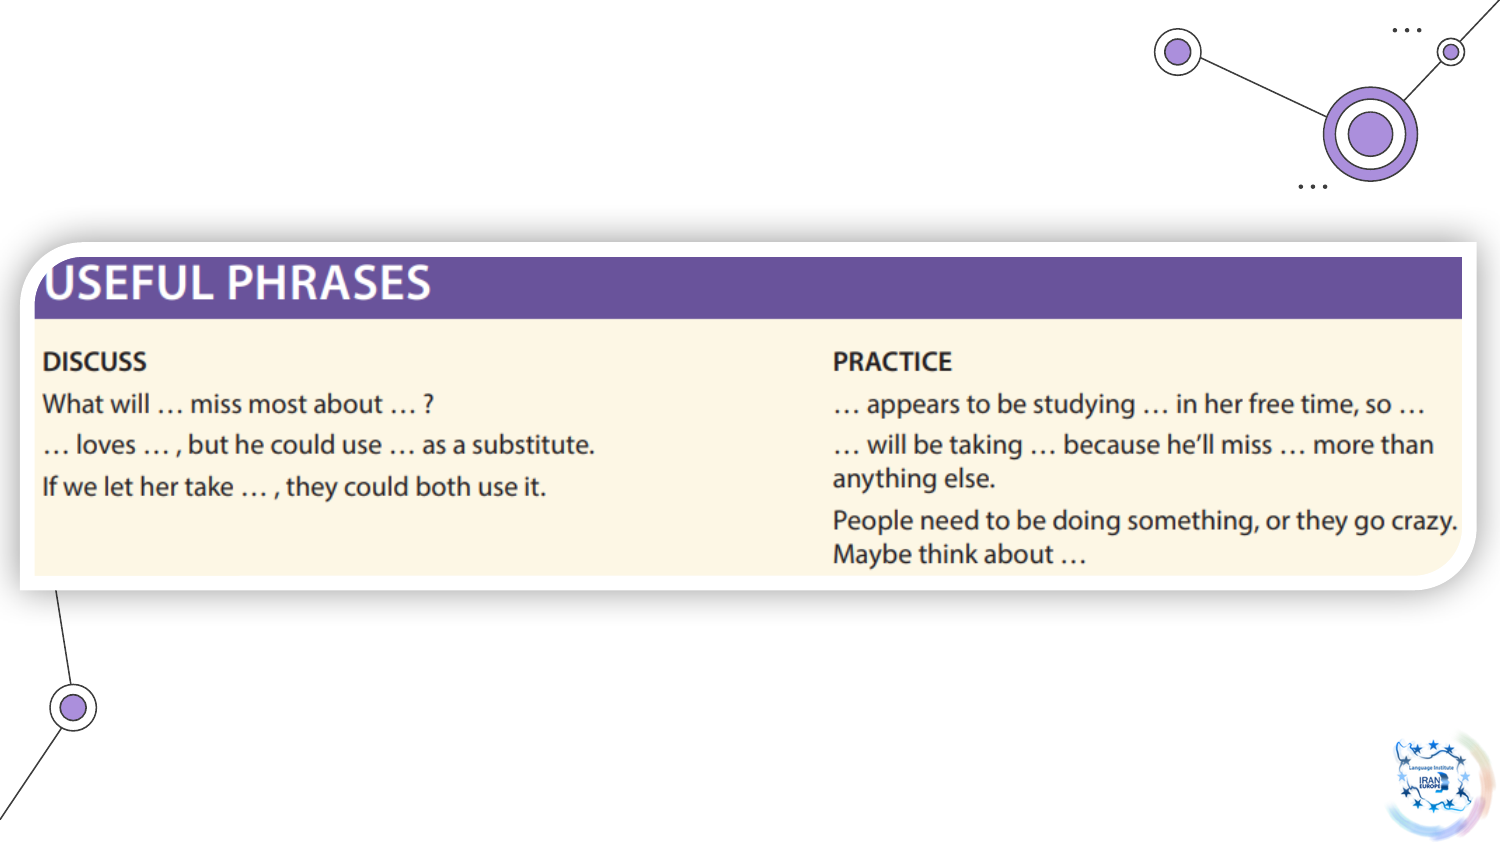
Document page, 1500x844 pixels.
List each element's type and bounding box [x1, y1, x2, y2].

picture [27, 249, 1470, 584]
picture [1380, 727, 1500, 844]
